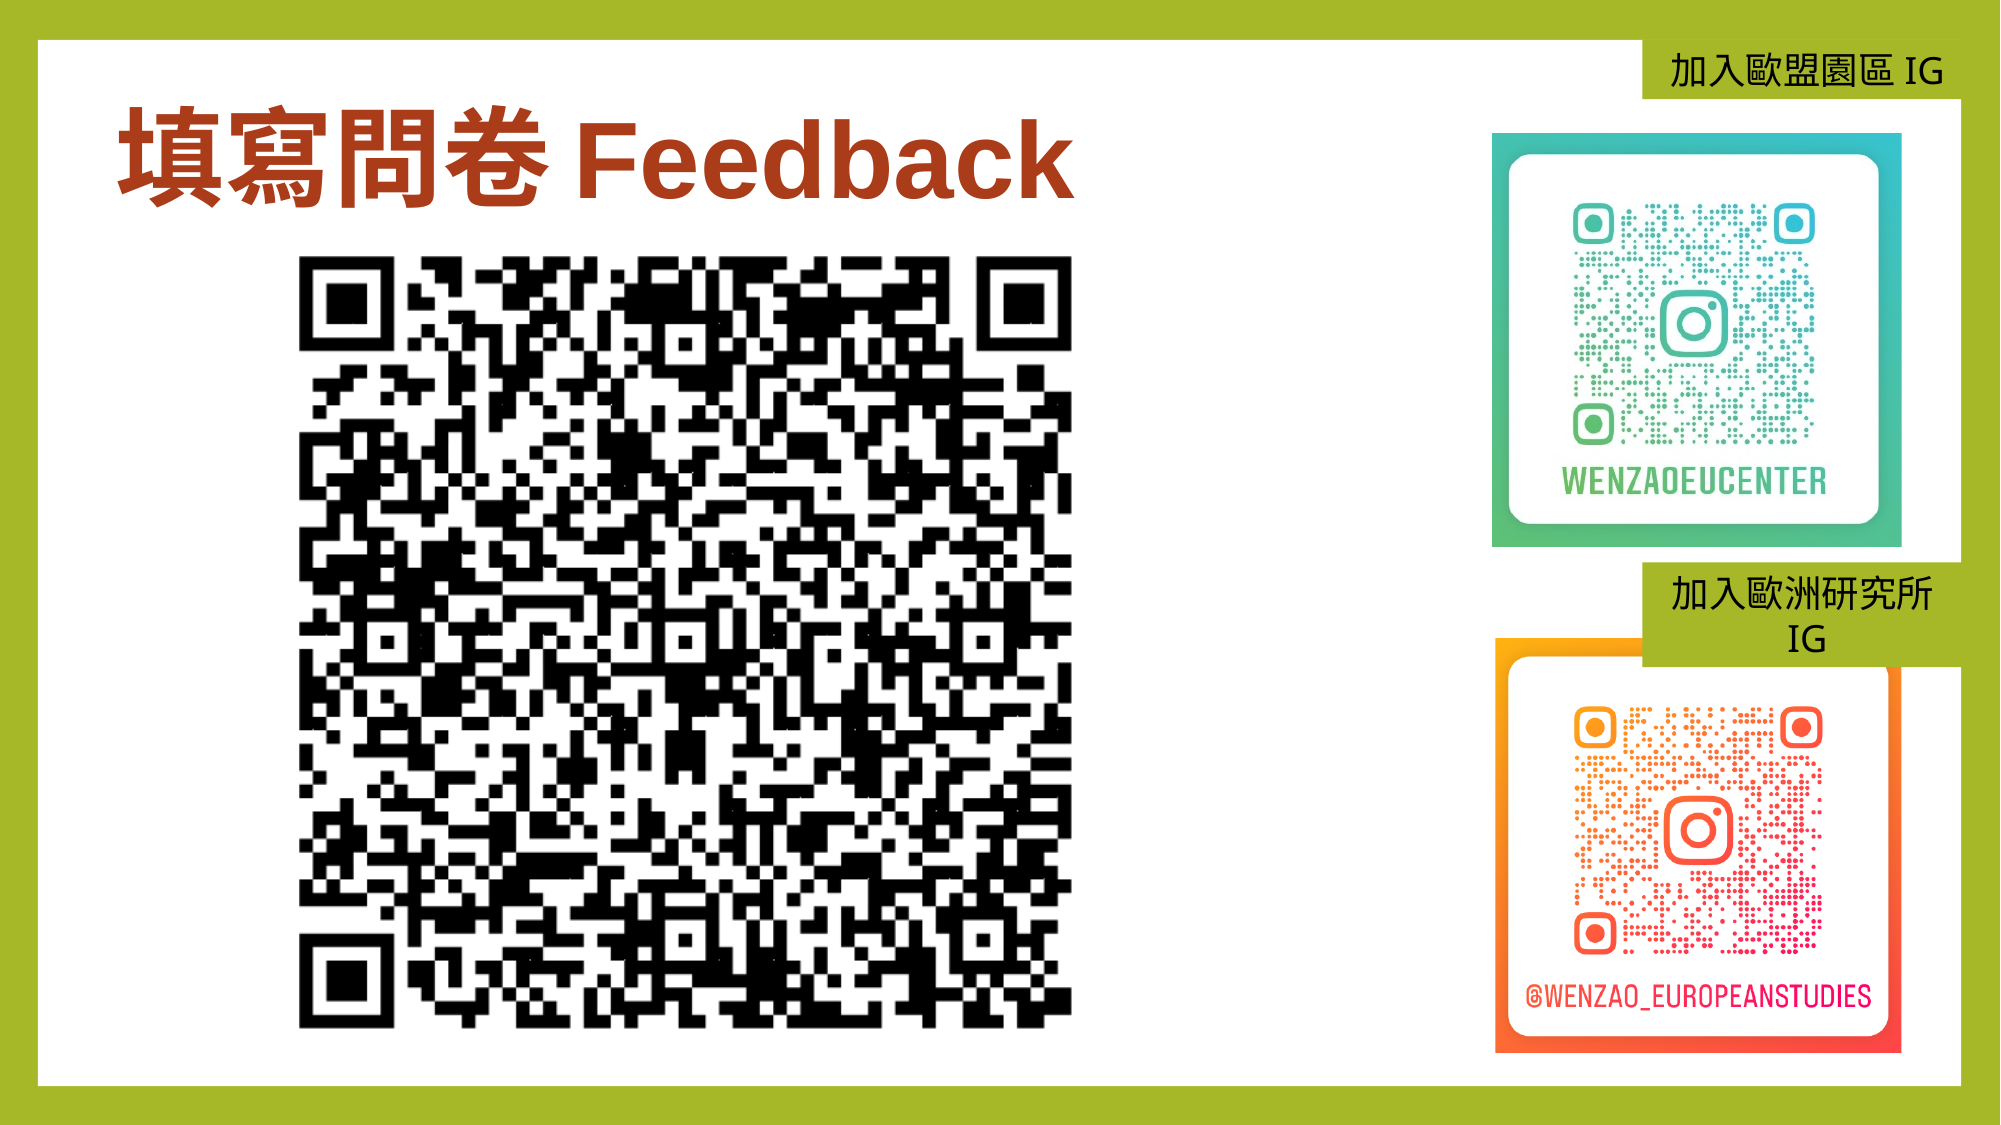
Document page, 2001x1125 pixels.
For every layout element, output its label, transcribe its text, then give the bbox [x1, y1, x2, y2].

title 填寫問卷Feedback [100, 51, 1193, 275]
text_box 加入歐盟園區IG [1642, 39, 1973, 100]
picture [1491, 132, 1902, 547]
picture [286, 243, 1085, 1042]
picture [1494, 638, 1902, 1053]
text_box 加入歐洲研究所IG [1642, 562, 1973, 668]
